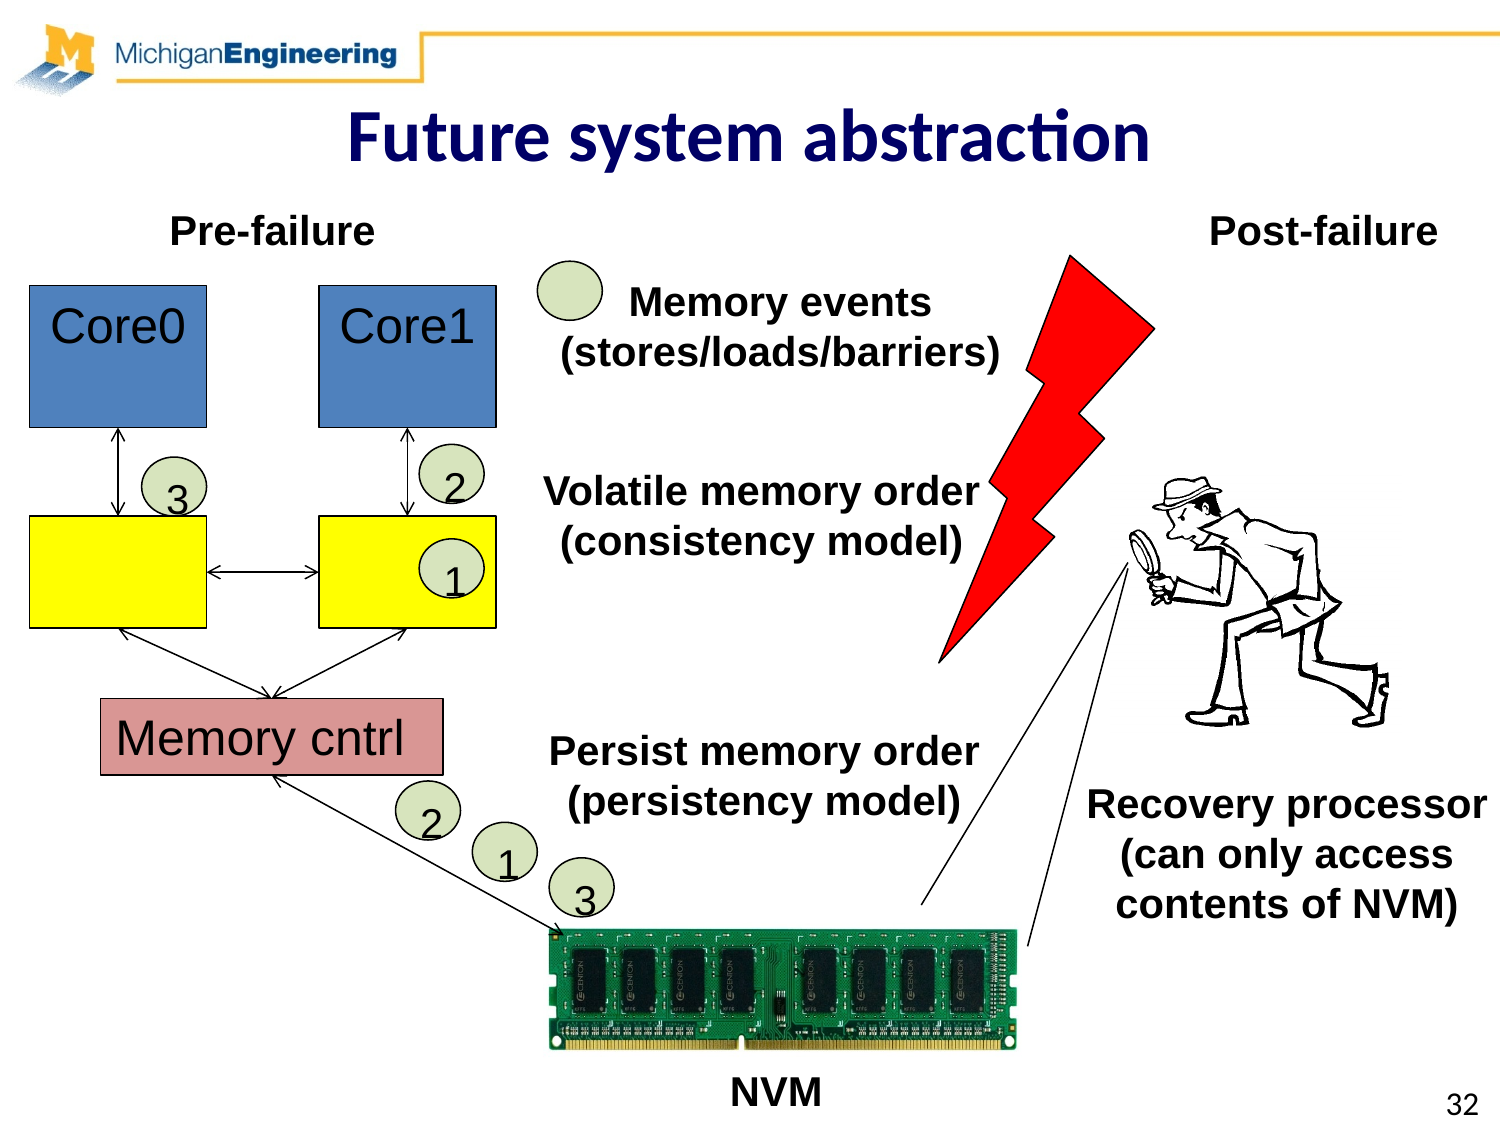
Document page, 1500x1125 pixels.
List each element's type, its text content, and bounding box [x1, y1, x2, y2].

text_box Persist memory order (persistency model) [533, 715, 915, 831]
text_box [318, 516, 496, 629]
text_box Memory cntrl [100, 698, 443, 775]
text_box 3 [141, 457, 207, 516]
text_box Core1 [318, 285, 496, 428]
text_box 2 [419, 444, 485, 504]
text_box Pre-failure [154, 196, 391, 262]
title Future system abstraction [74, 74, 1426, 188]
text_box Core0 [29, 285, 207, 428]
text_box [271, 628, 408, 699]
picture [1110, 467, 1403, 733]
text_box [1027, 568, 1129, 947]
picture [12, 24, 1500, 97]
text_box [537, 261, 603, 321]
text_box Volatile memory order (consistency model) [528, 456, 996, 571]
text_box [271, 774, 565, 936]
text_box 3 [568, 857, 615, 910]
text_box NVM [715, 1073, 838, 1123]
text_box [29, 516, 207, 629]
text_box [920, 562, 1129, 906]
picture [543, 911, 1022, 1065]
text_box Post-failure [1194, 196, 1454, 262]
text_box 1 [419, 538, 485, 598]
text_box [117, 628, 269, 699]
text_box Memory events (stores/loads/barriers) [545, 267, 1016, 382]
text_box [981, 255, 1155, 560]
slide_number 32 [1425, 1074, 1500, 1125]
text_box Recovery processor (can only access contents of NVM) [1133, 769, 1500, 934]
